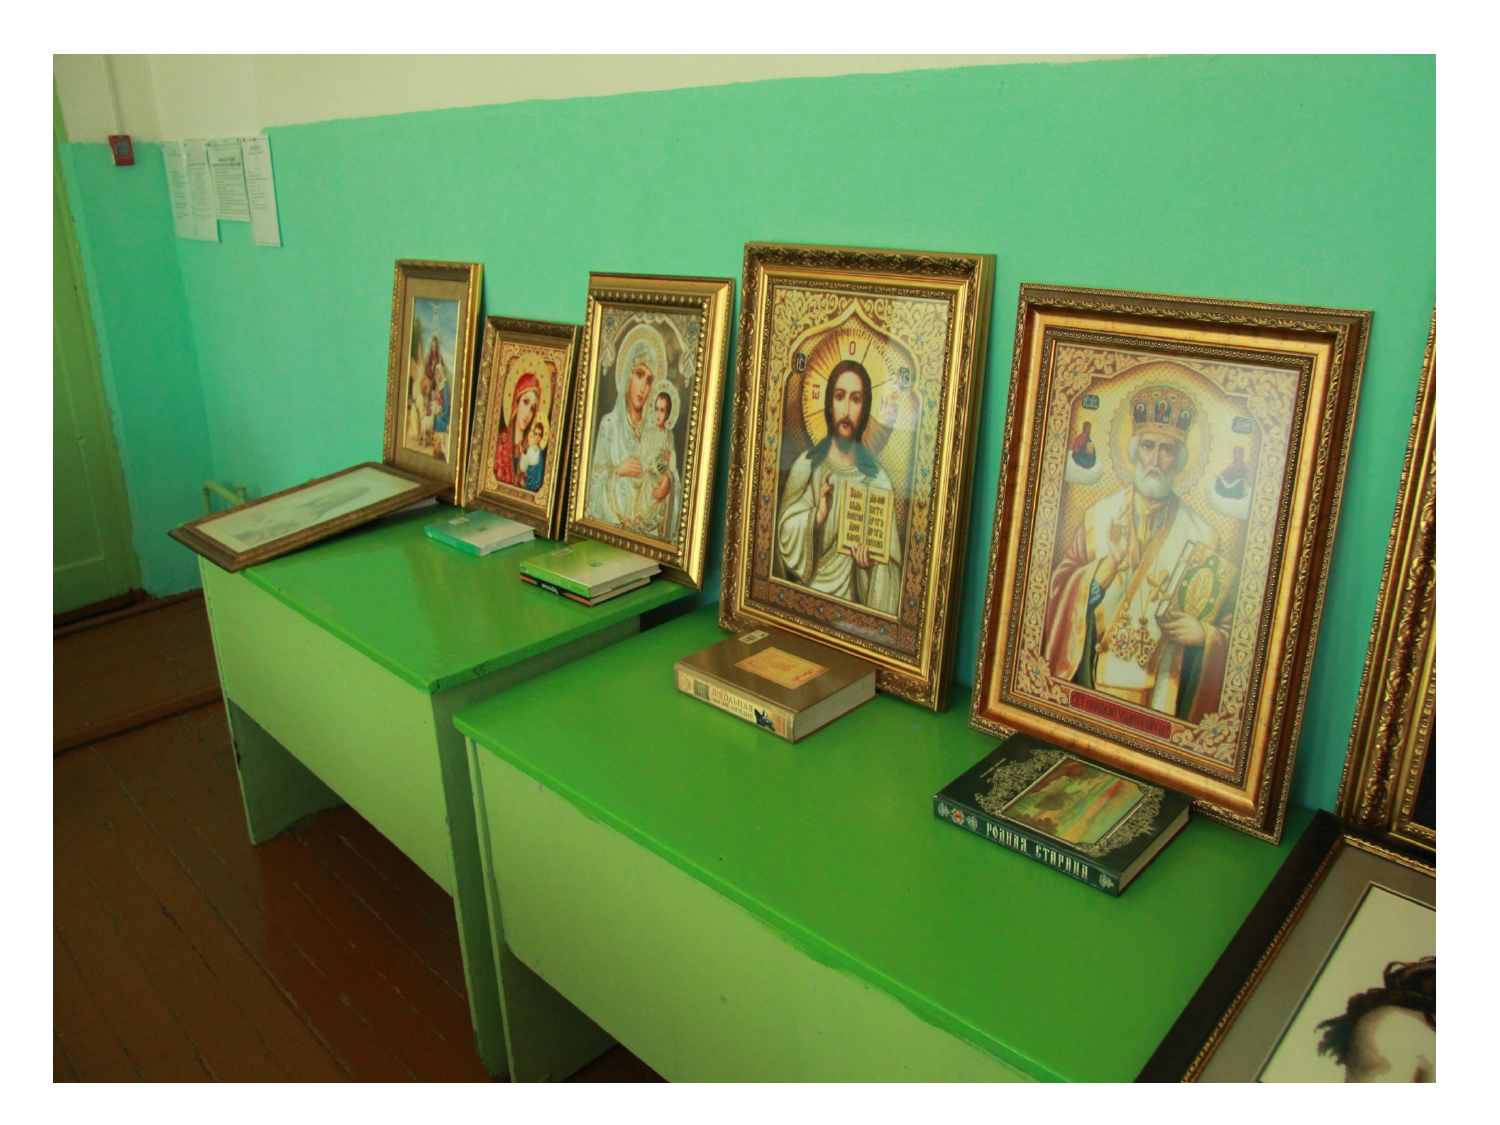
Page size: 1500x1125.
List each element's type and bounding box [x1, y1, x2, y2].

list [52, 54, 1436, 1083]
